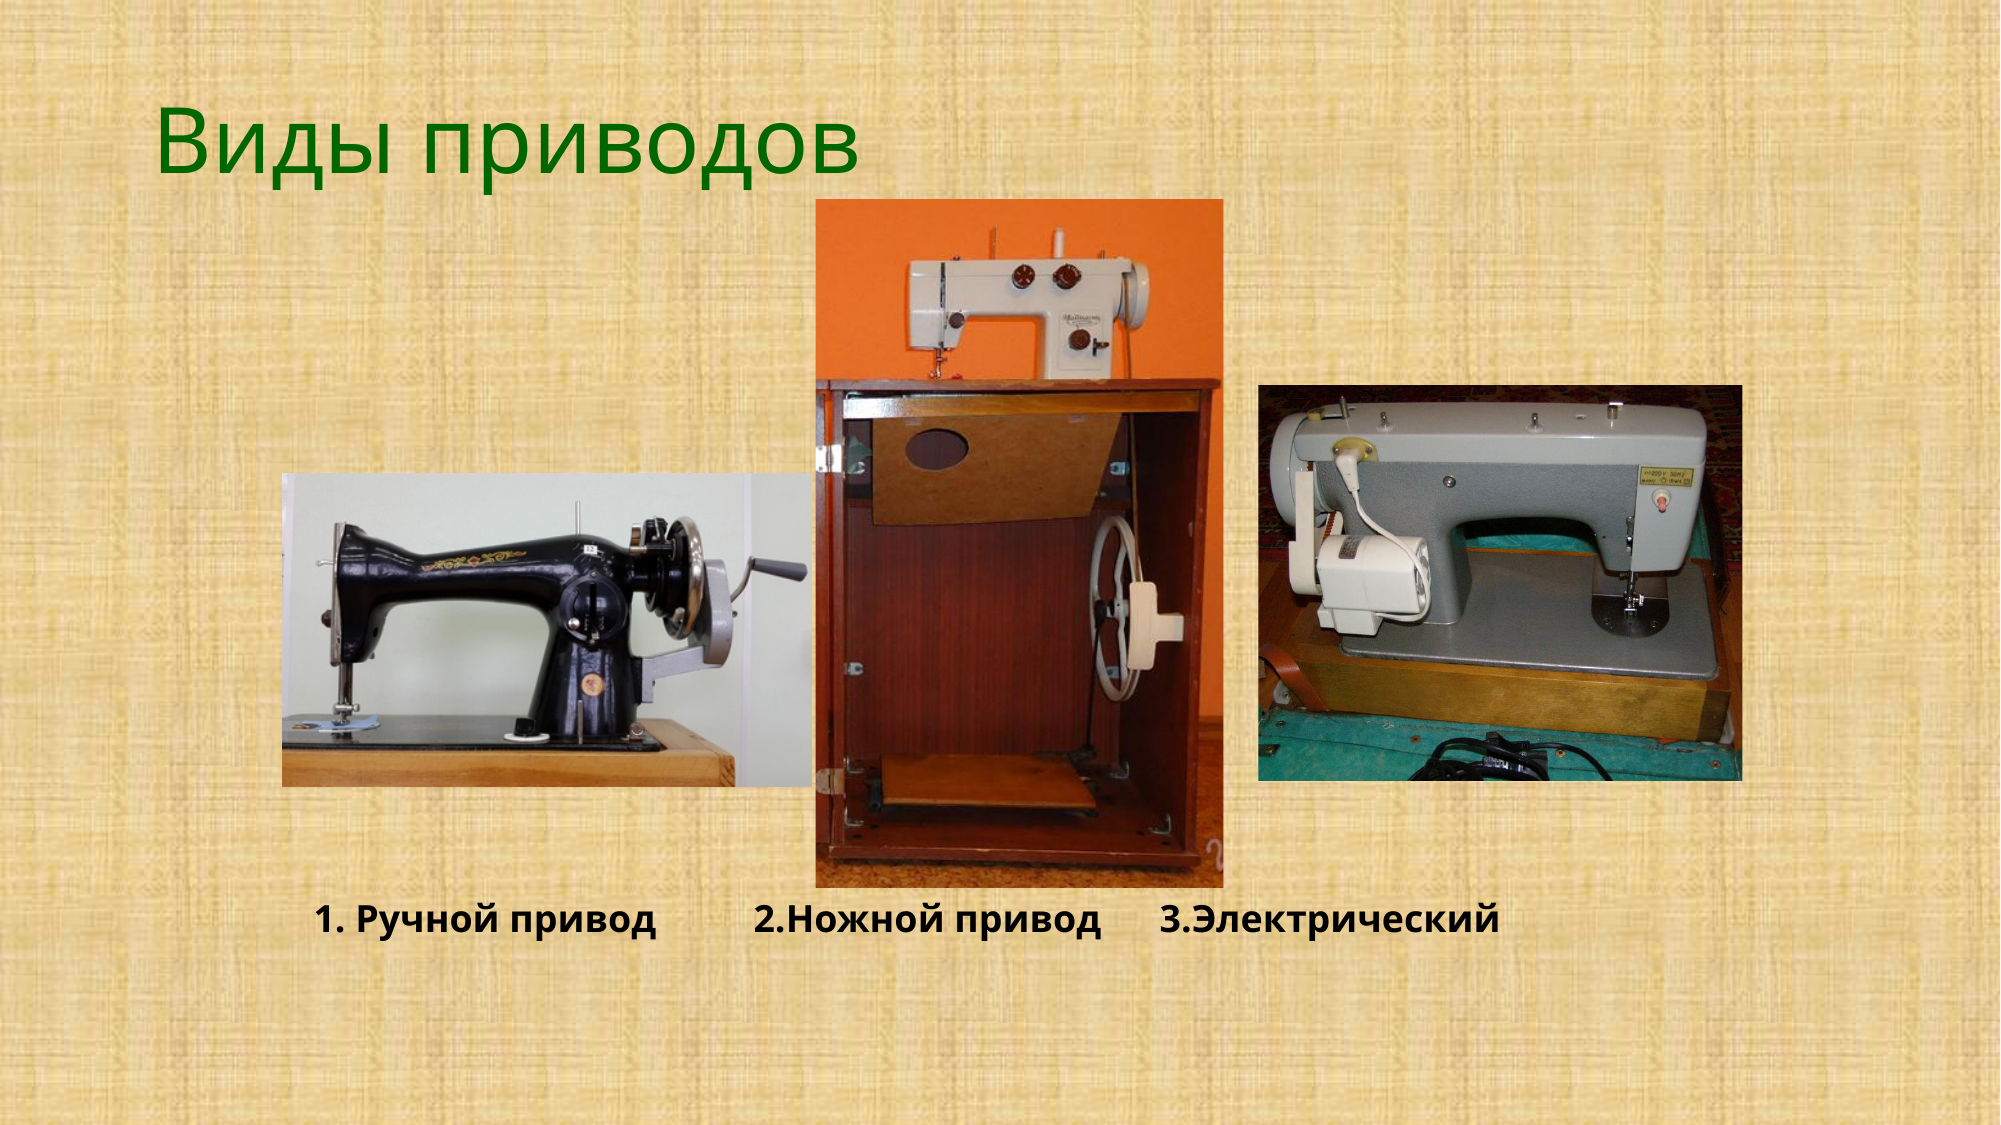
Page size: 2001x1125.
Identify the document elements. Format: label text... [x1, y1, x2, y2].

picture [0, 0, 2001, 1125]
title Виды приводов [137, 59, 1863, 278]
text_box 1. Ручной привод 2.Ножной привод 3.Электрический [249, 887, 1750, 1075]
